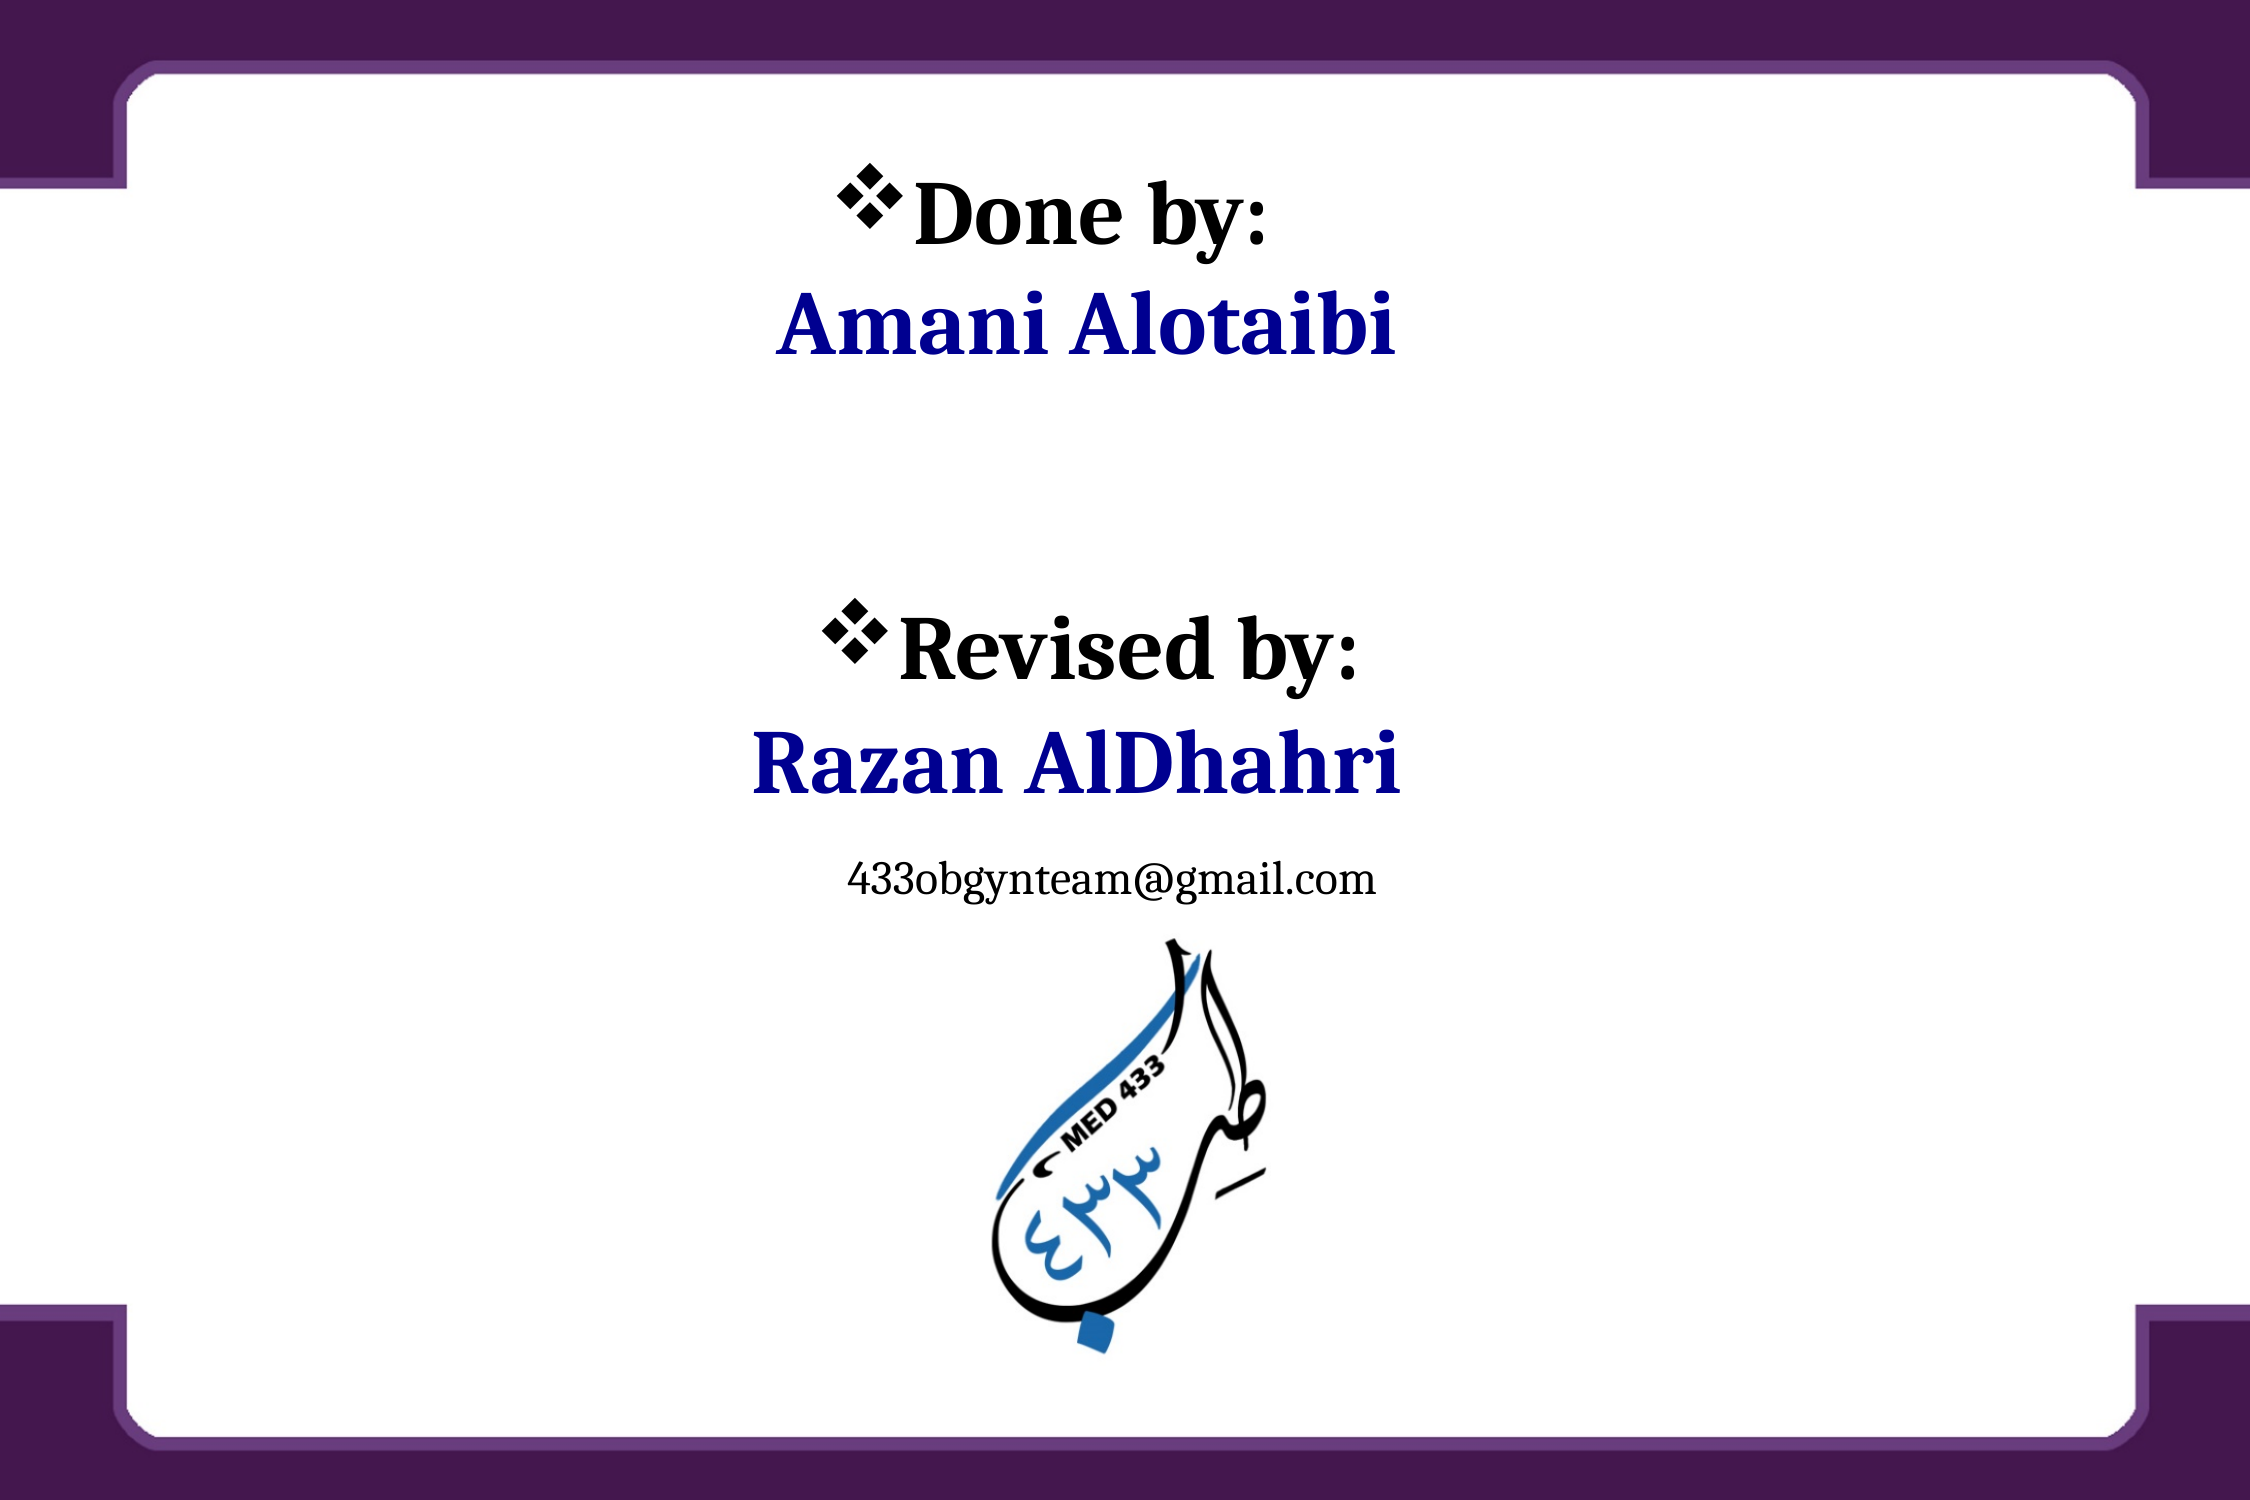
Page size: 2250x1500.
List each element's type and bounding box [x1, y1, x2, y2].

list [0, 0, 2250, 1500]
